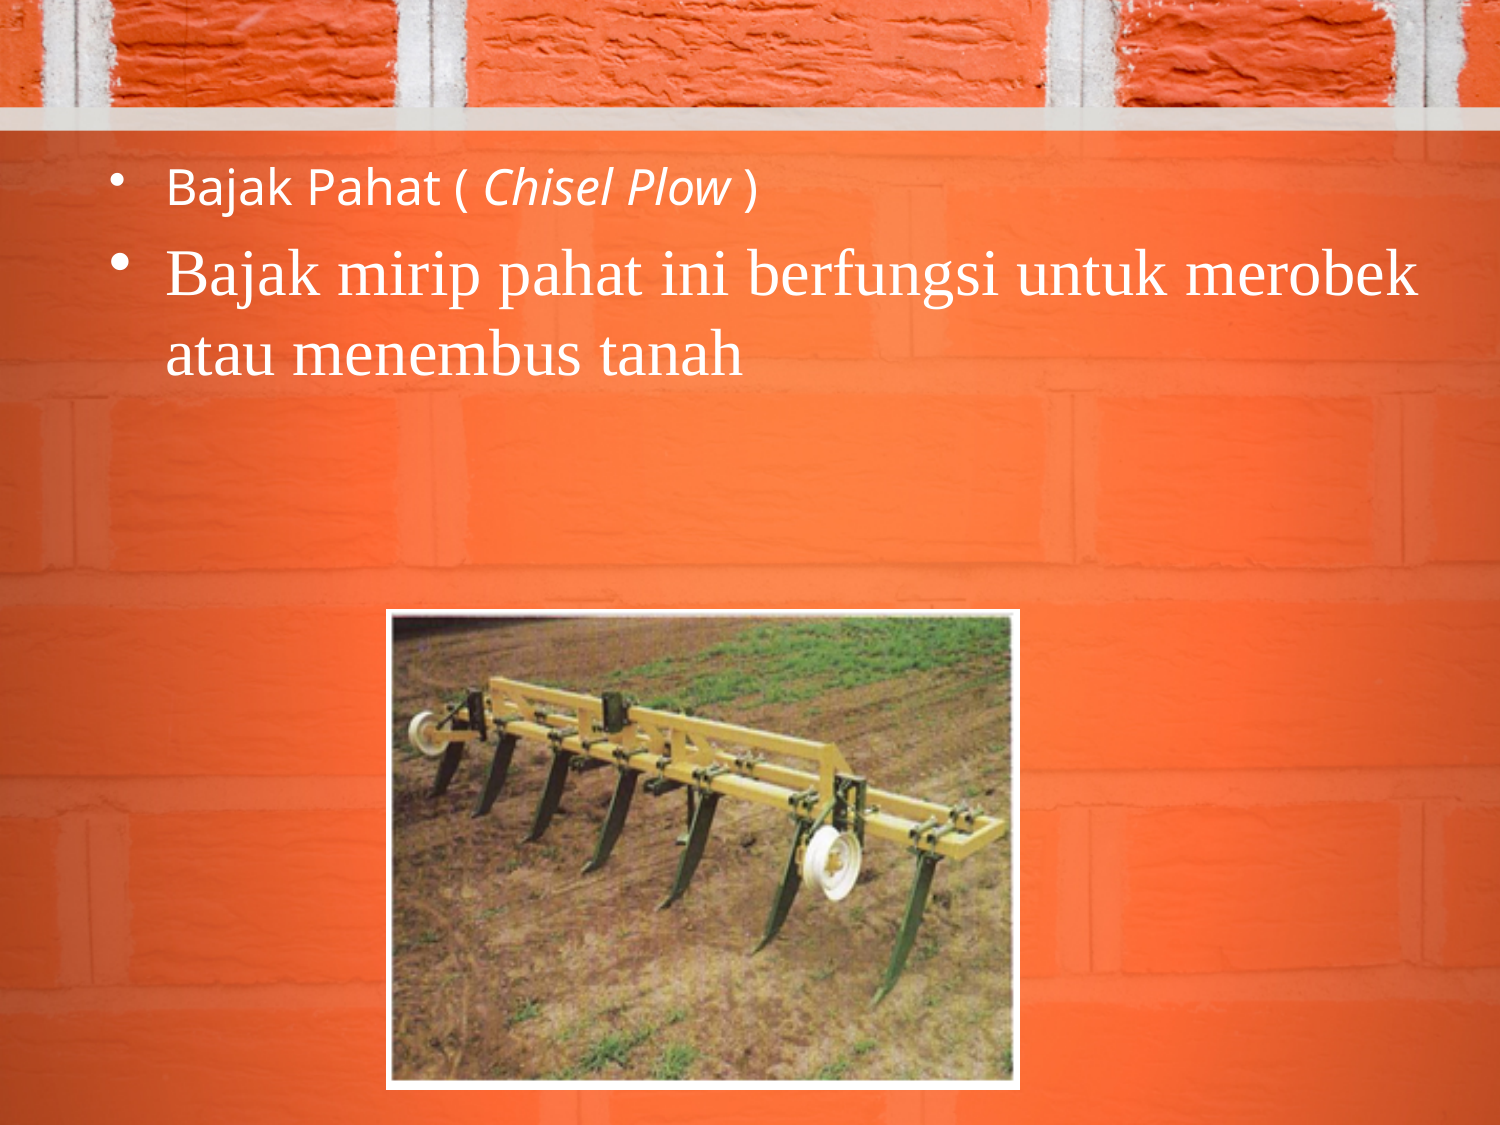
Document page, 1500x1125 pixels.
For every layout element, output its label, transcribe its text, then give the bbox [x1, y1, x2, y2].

list Bajak Pahat ( Chisel Plow ) Bajak mirip pahat ini berfungsi untuk merobek atau menembus tanah [93, 147, 1444, 891]
picture [0, 0, 1500, 1125]
